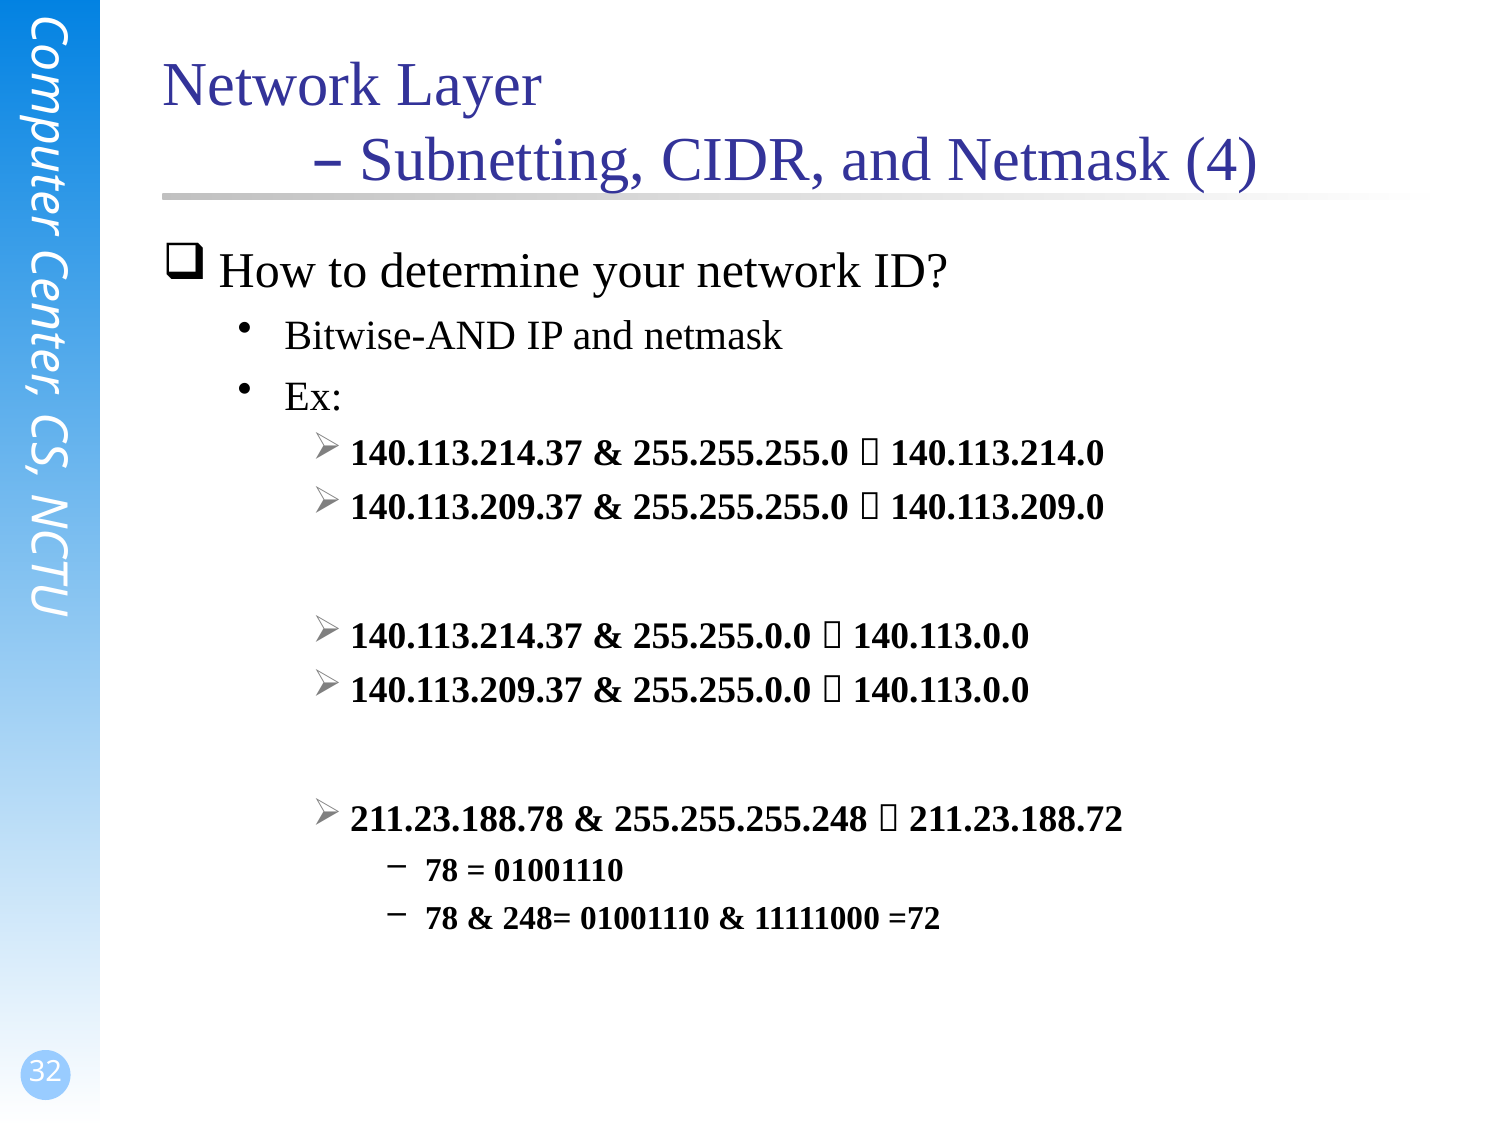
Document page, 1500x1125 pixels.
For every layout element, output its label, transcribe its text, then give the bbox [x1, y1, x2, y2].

title Network Layer – Subnetting, CIDR, and Netmask (4) [162, 42, 1438, 231]
list How to determine your network ID? Bitwise-AND IP and netmask Ex: 140.113.214.37 & 255.255.255.0  140.113.214.0 140.113.209.37 & 255.255.255.0  140.113.209.0 140.113.214.37 & 255.255.0.0  140.113.0.0 140.113.209.37 & 255.255.0.0  140.113.0.0 211.23.188.78 & 255.255.255.248  211.23.188.72 78 = 01001110 78 & 248= 01001110 & 11111000 =72 [162, 237, 1438, 938]
